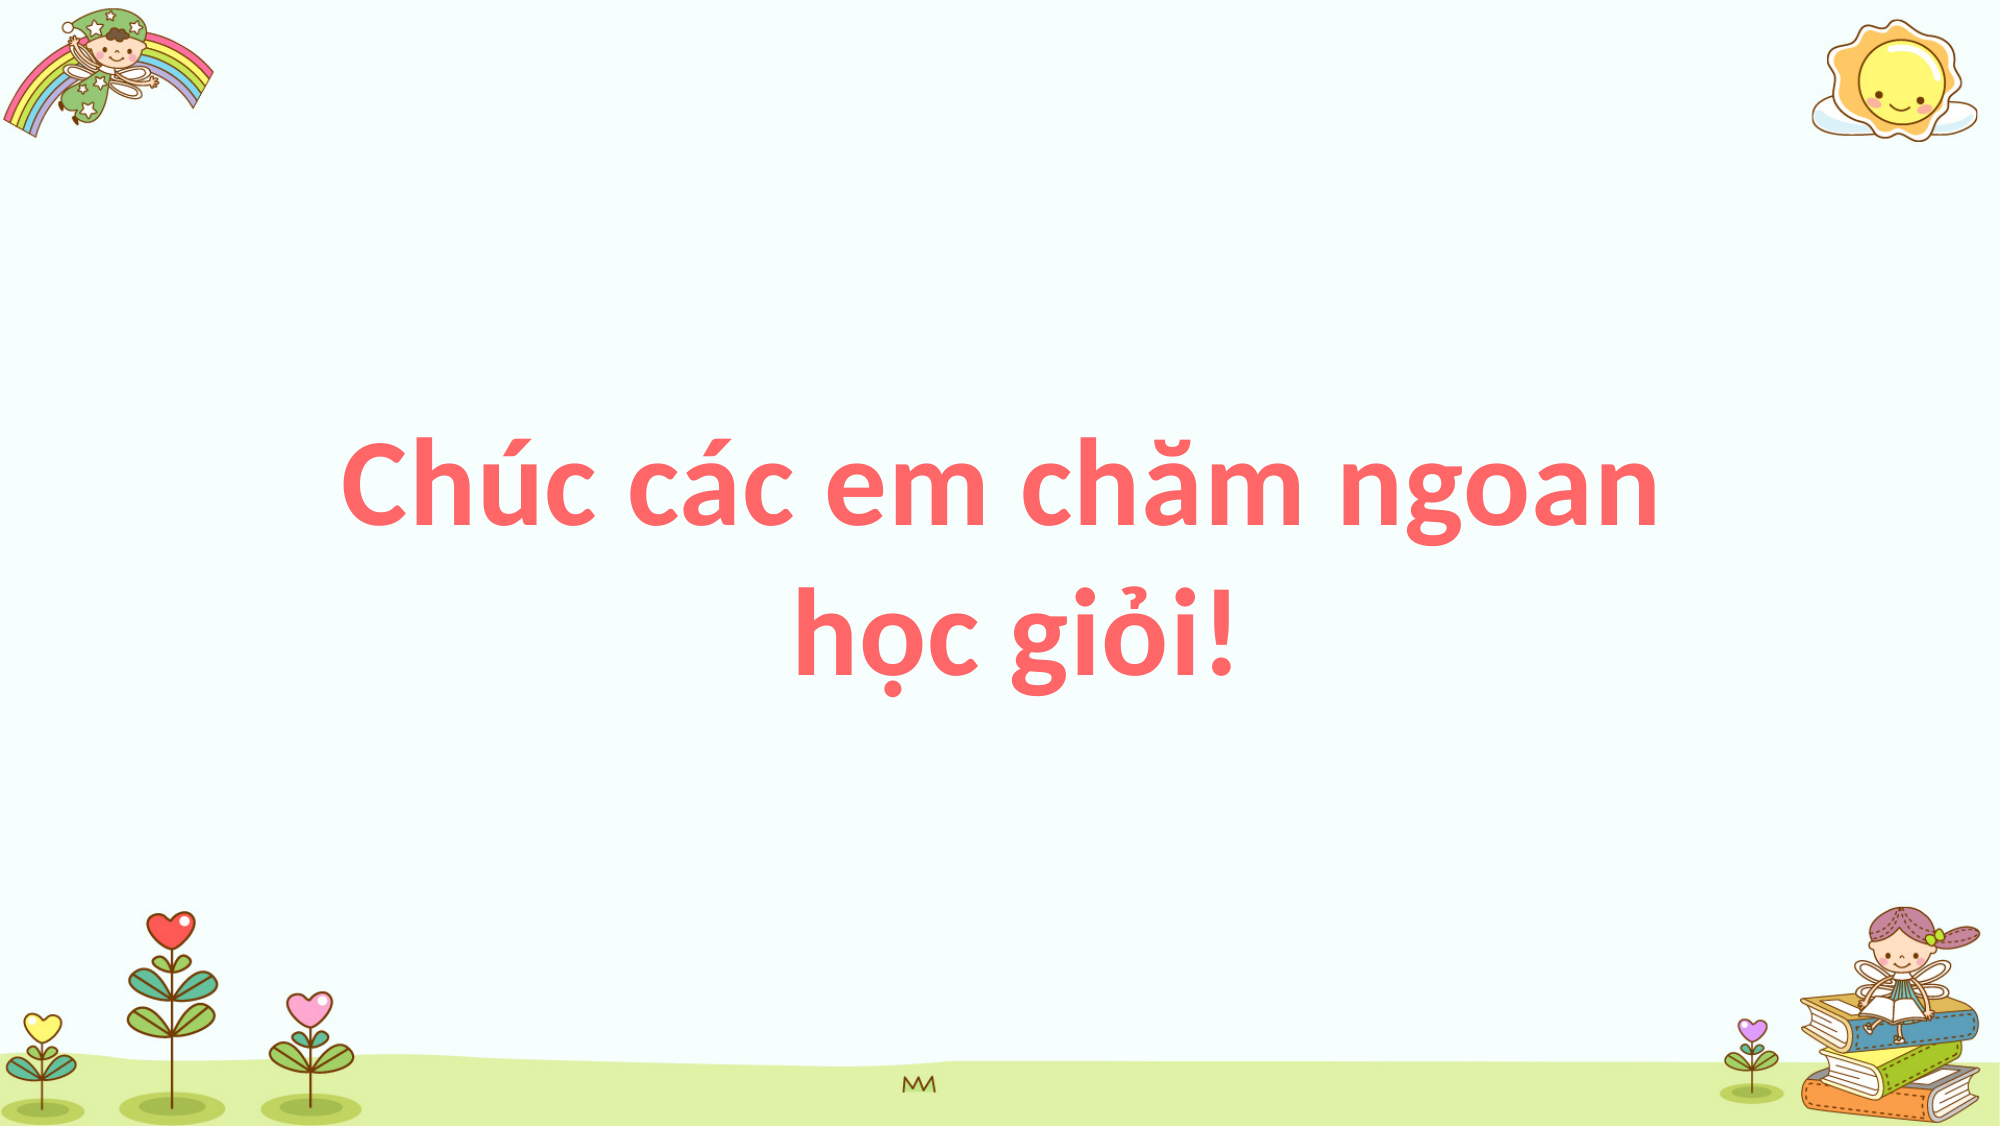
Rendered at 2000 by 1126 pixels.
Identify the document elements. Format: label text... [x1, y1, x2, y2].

text_box Chúc các em chăm ngoan học giỏi! [326, 393, 1679, 709]
picture [0, 0, 2000, 1126]
